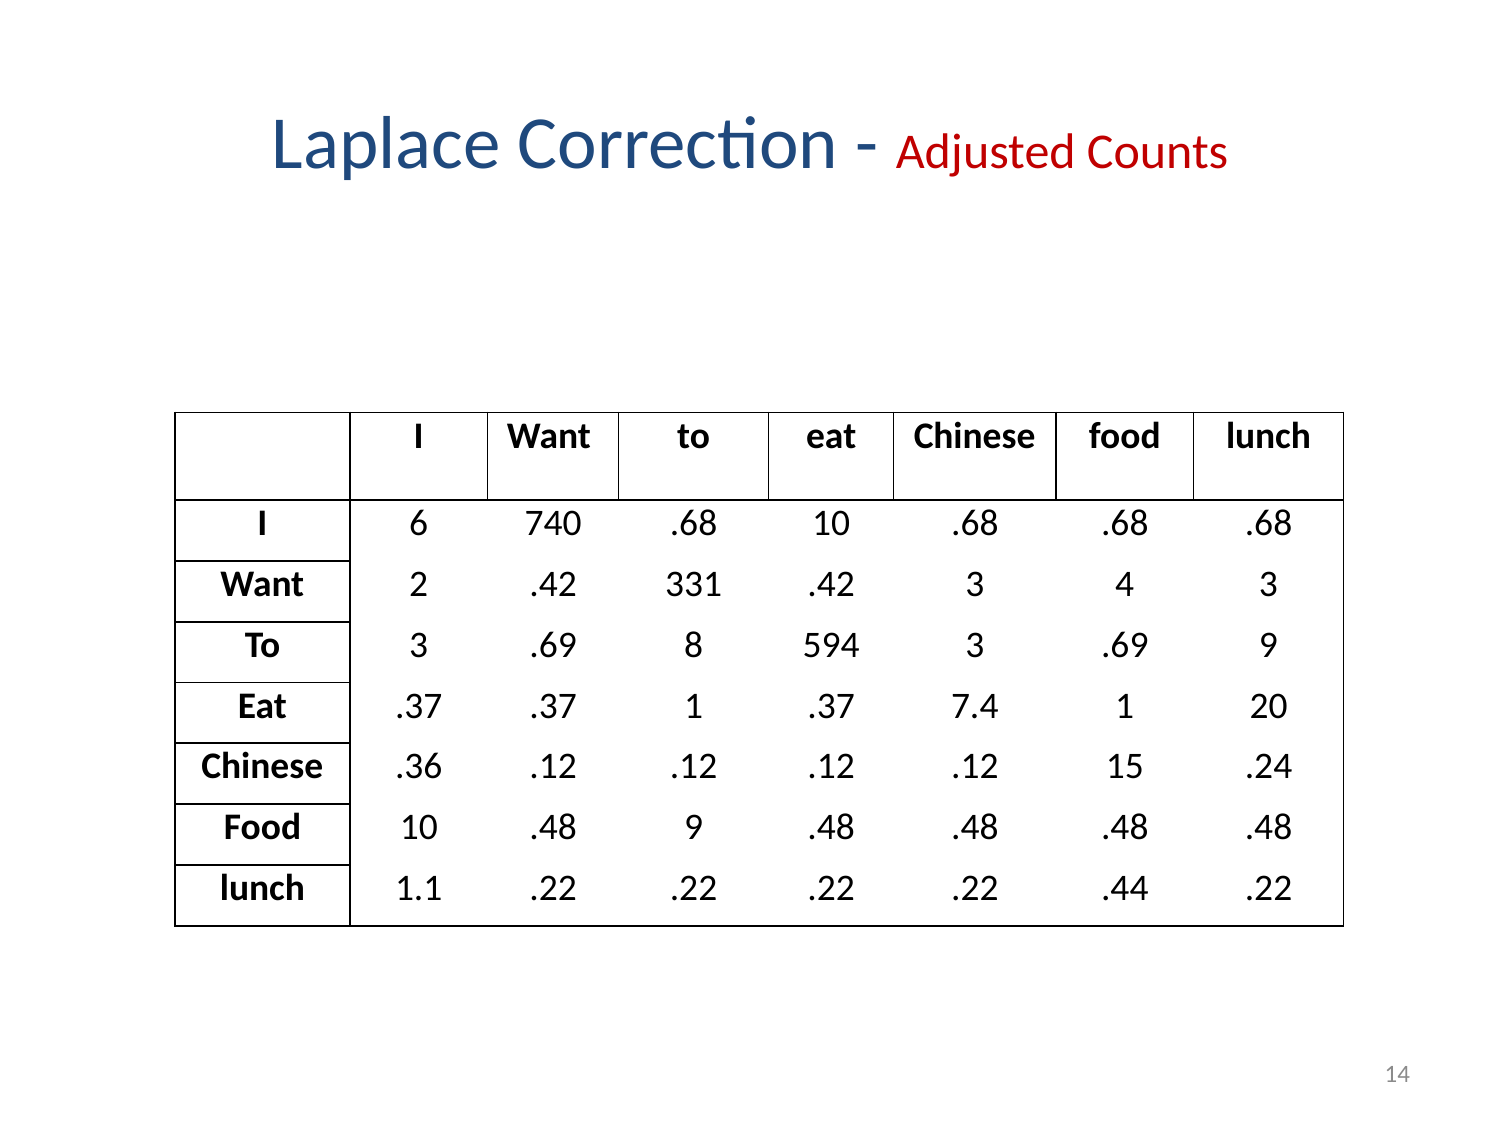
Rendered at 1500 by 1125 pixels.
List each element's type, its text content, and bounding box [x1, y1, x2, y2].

table_cell 15 [1056, 743, 1194, 804]
table_cell 3 [1194, 561, 1343, 622]
table_cell 9 [619, 804, 769, 865]
table_cell .22 [619, 865, 769, 925]
table_header Want [488, 413, 618, 499]
table_cell 594 [769, 622, 894, 682]
table_cell .12 [894, 743, 1056, 804]
table_cell .42 [487, 561, 619, 622]
table_cell .12 [619, 743, 769, 804]
table_cell 1 [619, 682, 769, 743]
table_cell 3 [351, 622, 487, 682]
table_cell .37 [487, 682, 619, 743]
table_cell 10 [351, 804, 487, 865]
table_cell To [176, 623, 349, 682]
table_cell 2 [351, 561, 487, 622]
table_header to [619, 413, 768, 499]
table_cell Food [176, 805, 349, 864]
table_header I [351, 413, 487, 499]
table_cell .37 [769, 682, 894, 743]
table_cell .12 [487, 743, 619, 804]
table_cell Chinese [176, 744, 349, 803]
table_cell 3 [894, 561, 1056, 622]
table_cell .22 [487, 865, 619, 925]
table_cell 6 [351, 501, 487, 561]
table_cell 740 [487, 501, 619, 561]
title Laplace Correction - Adjusted Counts [75, 45, 1425, 233]
table_cell 331 [619, 561, 769, 622]
table_cell Eat [176, 683, 349, 742]
table_cell 7.4 [894, 682, 1056, 743]
table_cell .12 [769, 743, 894, 804]
table_header food [1057, 413, 1193, 499]
table_cell .24 [1194, 743, 1343, 804]
table_cell 3 [894, 622, 1056, 682]
table_header lunch [1194, 413, 1343, 499]
table_header Chinese [894, 413, 1055, 499]
table_cell .69 [487, 622, 619, 682]
table_header [176, 413, 349, 499]
table_cell .68 [1056, 501, 1194, 561]
table_cell .48 [1194, 804, 1343, 865]
table_cell .48 [1056, 804, 1194, 865]
table_cell 1 [1056, 682, 1194, 743]
table_cell 20 [1194, 682, 1343, 743]
table_cell 10 [769, 501, 894, 561]
table_cell .69 [1056, 622, 1194, 682]
table_cell .22 [1194, 865, 1343, 925]
table_cell .48 [769, 804, 894, 865]
table_cell 8 [619, 622, 769, 682]
table_cell .42 [769, 561, 894, 622]
table_cell .22 [894, 865, 1056, 925]
slide_number 14 [1074, 1042, 1425, 1103]
table_cell 4 [1056, 561, 1194, 622]
table_cell .37 [351, 682, 487, 743]
table_cell .68 [894, 501, 1056, 561]
table_cell lunch [176, 866, 349, 925]
table_cell 1.1 [351, 865, 487, 925]
table_cell .44 [1056, 865, 1194, 925]
table_header eat [769, 413, 893, 499]
table_cell .48 [894, 804, 1056, 865]
table_cell I [176, 501, 349, 560]
table_cell .36 [351, 743, 487, 804]
table_cell Want [176, 562, 349, 621]
table_cell .68 [619, 501, 769, 561]
table_cell .68 [1194, 501, 1343, 561]
table_cell .22 [769, 865, 894, 925]
table_cell .48 [487, 804, 619, 865]
table_cell 9 [1194, 622, 1343, 682]
